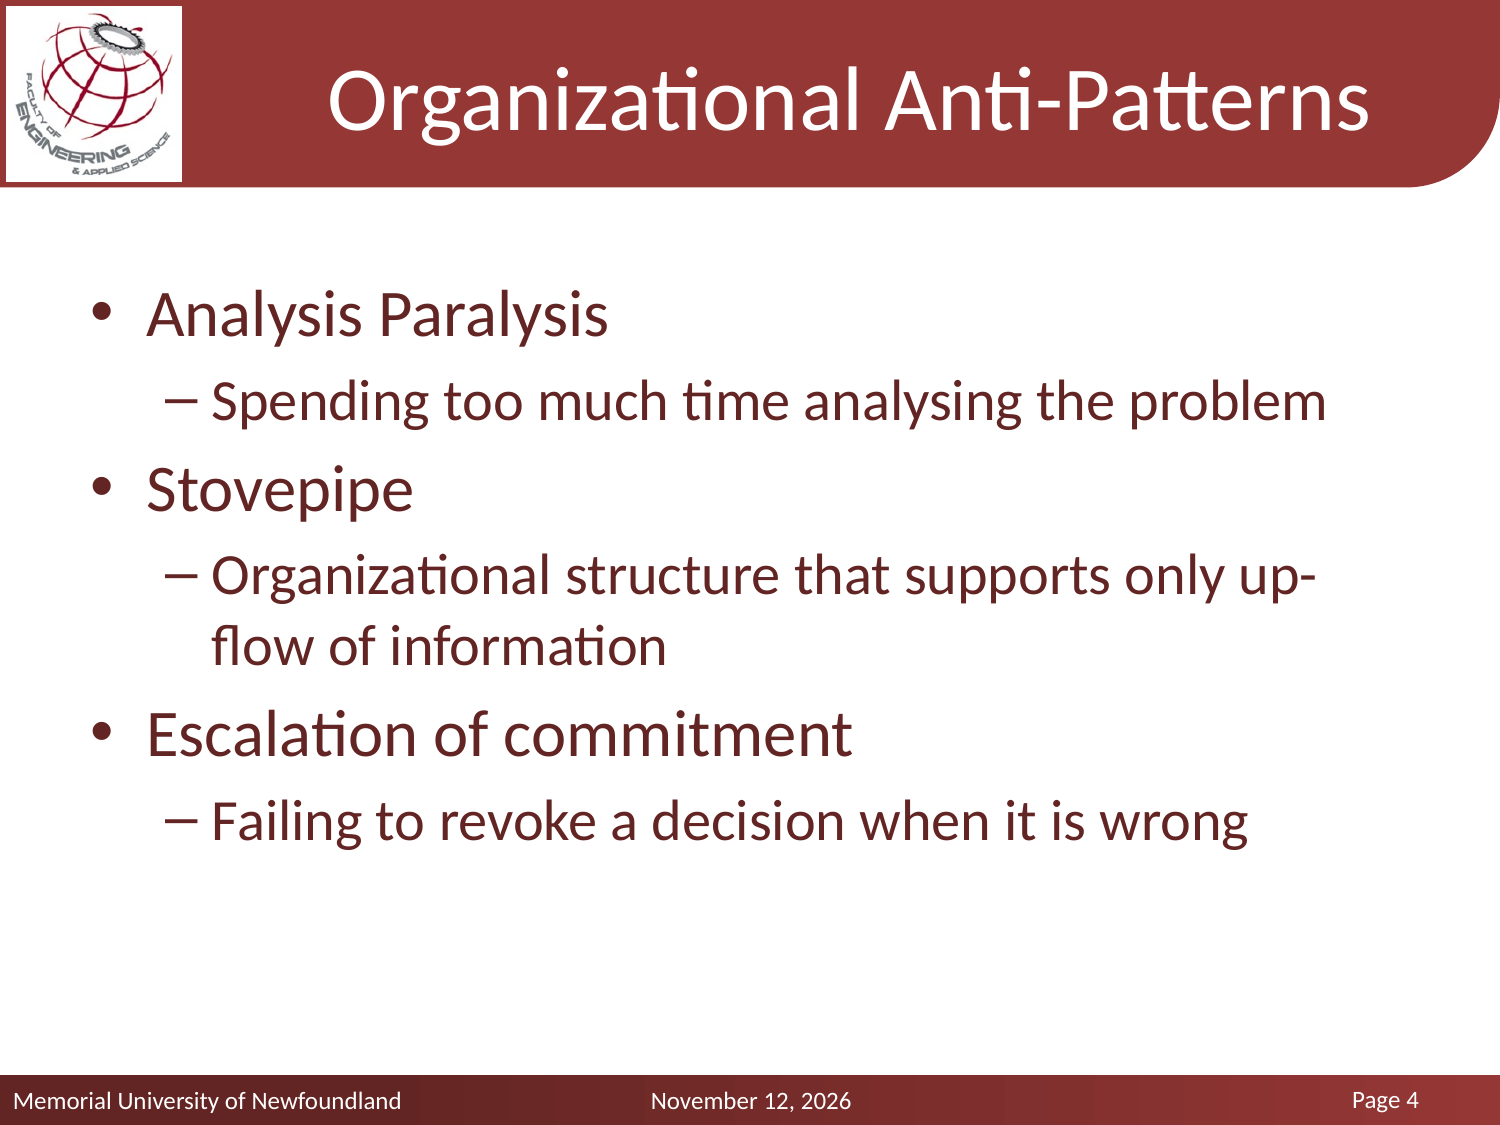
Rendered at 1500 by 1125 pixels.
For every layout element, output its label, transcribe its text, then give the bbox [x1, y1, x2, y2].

list Analysis Paralysis Spending too much time analysing the problem Stovepipe Organizational structure that supports only up-flow of information Escalation of commitment Failing to revoke a decision when it is wrong [75, 262, 1425, 1005]
title Organizational Anti-Patterns [225, 0, 1475, 188]
picture [6, 6, 182, 182]
